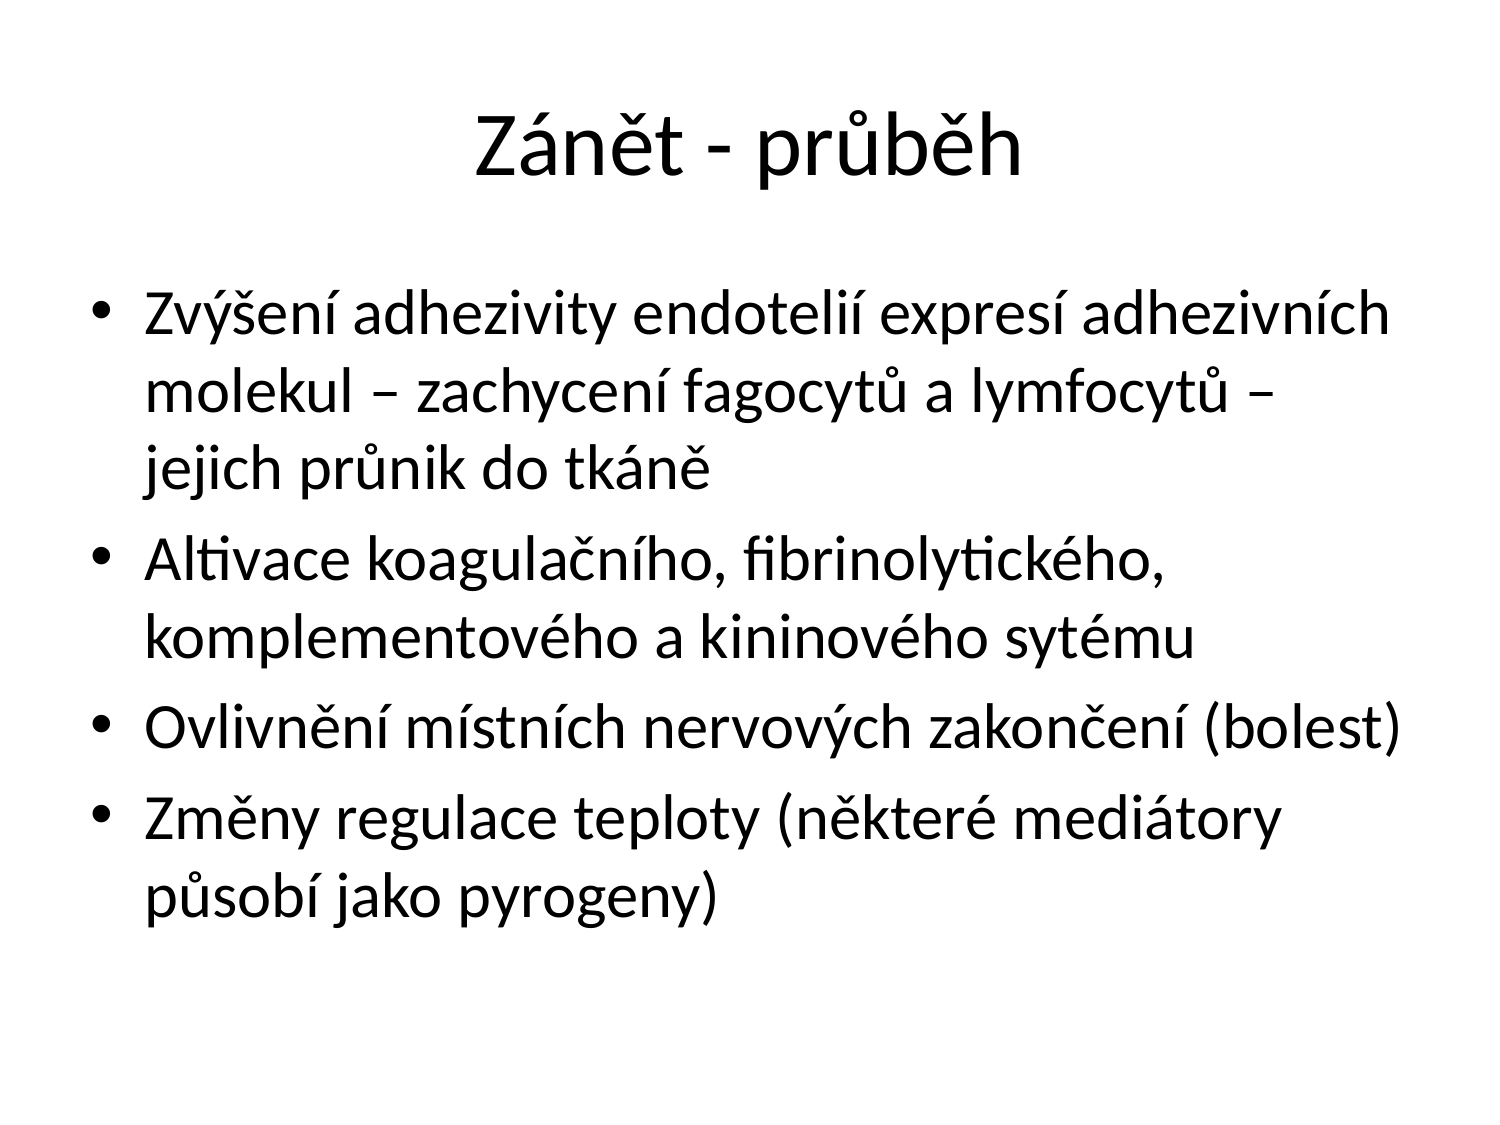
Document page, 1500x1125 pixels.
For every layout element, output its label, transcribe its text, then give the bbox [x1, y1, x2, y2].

title Zánět - průběh [75, 45, 1425, 233]
list Zvýšení adhezivity endotelií expresí adhezivních molekul – zachycení fagocytů a lymfocytů – jejich průnik do tkáně Altivace koagulačního, fibrinolytického, komplementového a kininového sytému Ovlivnění místních nervových zakončení (bolest) Změny regulace teploty (některé mediátory působí jako pyrogeny) [75, 262, 1425, 1005]
